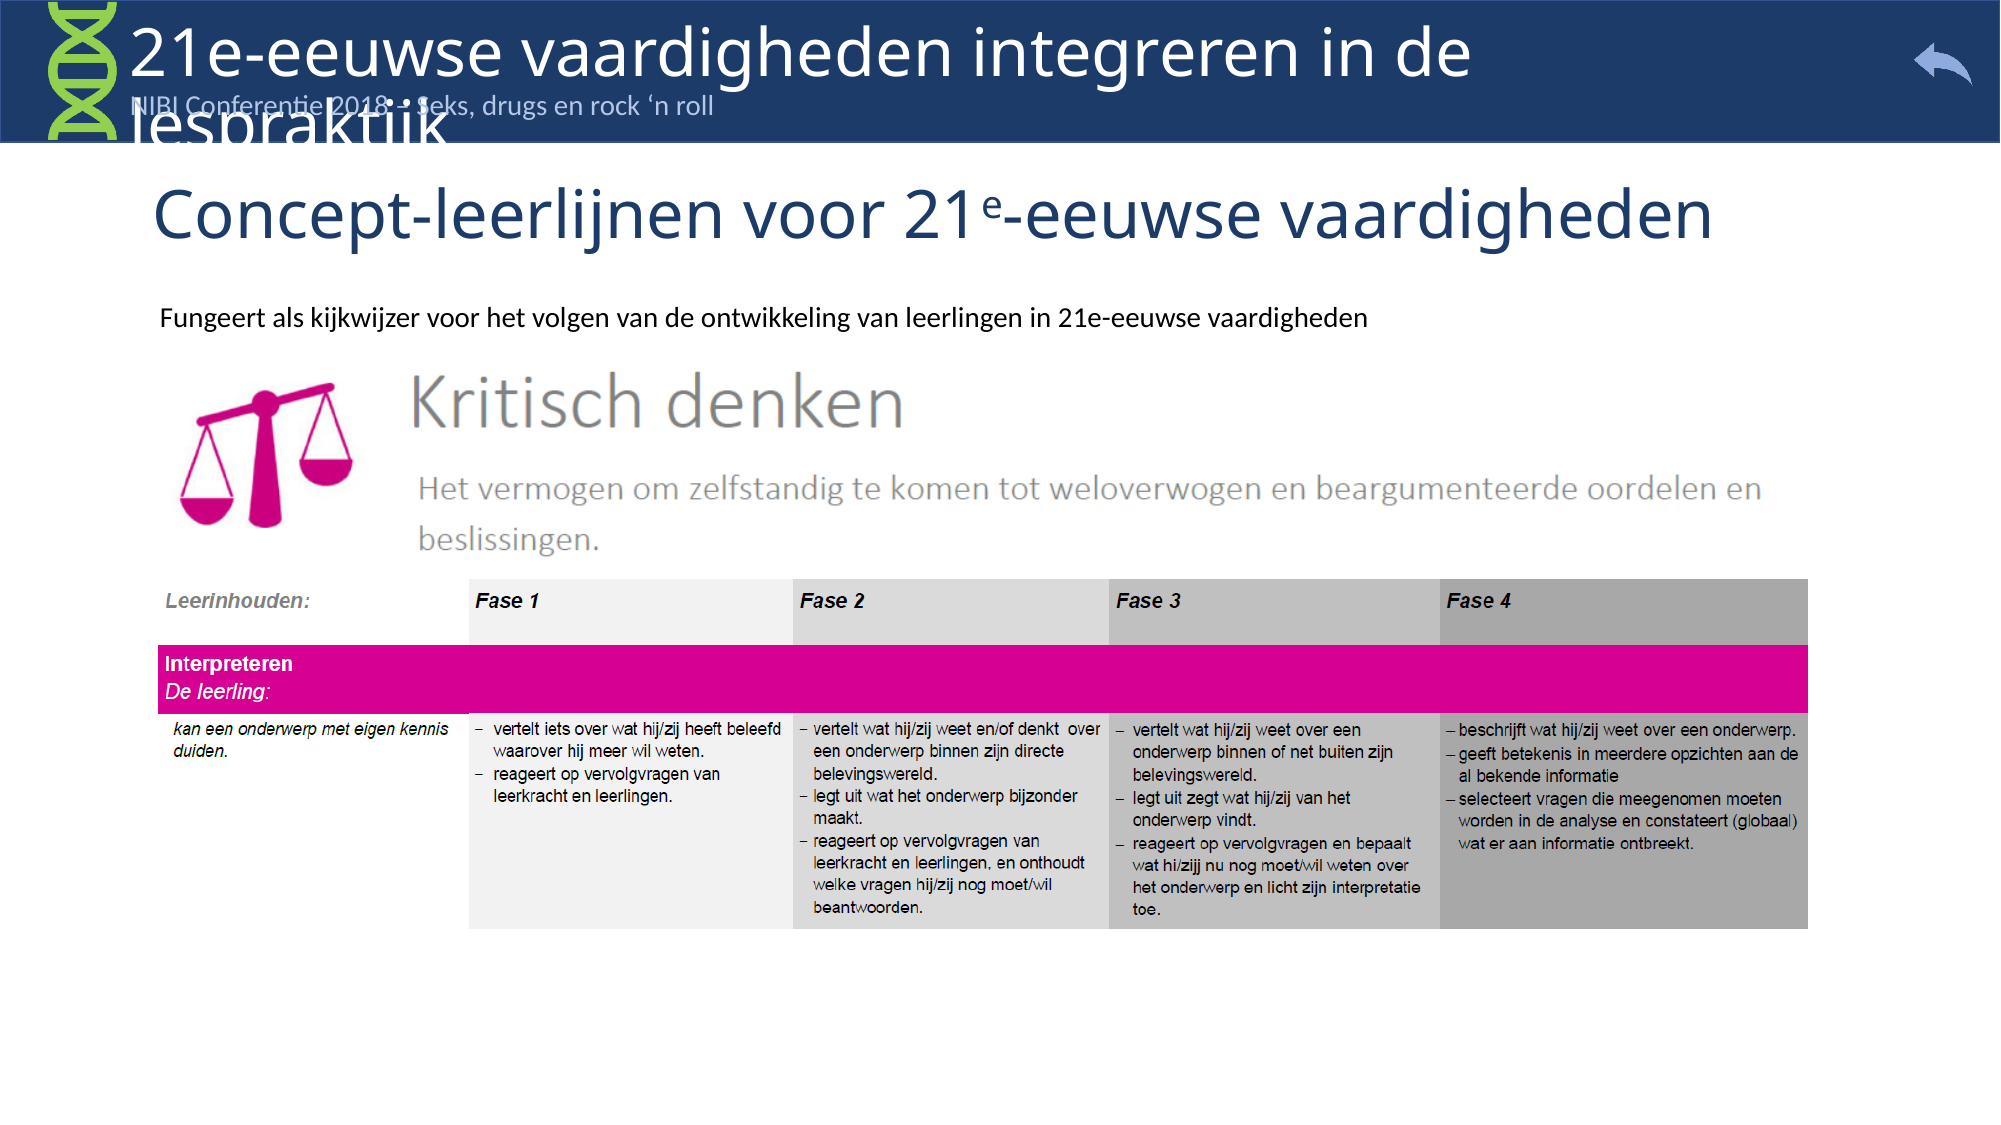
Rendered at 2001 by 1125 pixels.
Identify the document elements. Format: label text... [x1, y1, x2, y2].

text_box NIBI Conferentie 2018 – Seks, drugs en rock ‘n roll [157, 83, 799, 130]
text_box 21e-eeuwse vaardigheden integreren in de lespraktijk [157, 11, 1643, 130]
picture [137, 336, 1871, 932]
list Fungeert als kijkwijzer voor het volgen van de ontwikkeling van leerlingen in 21e-eeuwse vaardigheden [137, 299, 1871, 336]
picture [1906, 27, 1978, 99]
picture [6, 0, 157, 146]
list Fungeert als kijkwijzer voor het volgen van de ontwikkeling van leerlingen in 21e-eeuwse vaardigheden [137, 575, 1871, 1071]
text_box [157, 0, 2000, 143]
text_box [0, 0, 6, 143]
title Concept-leerlijnen voor 21e-eeuwse vaardigheden [137, 156, 1863, 278]
